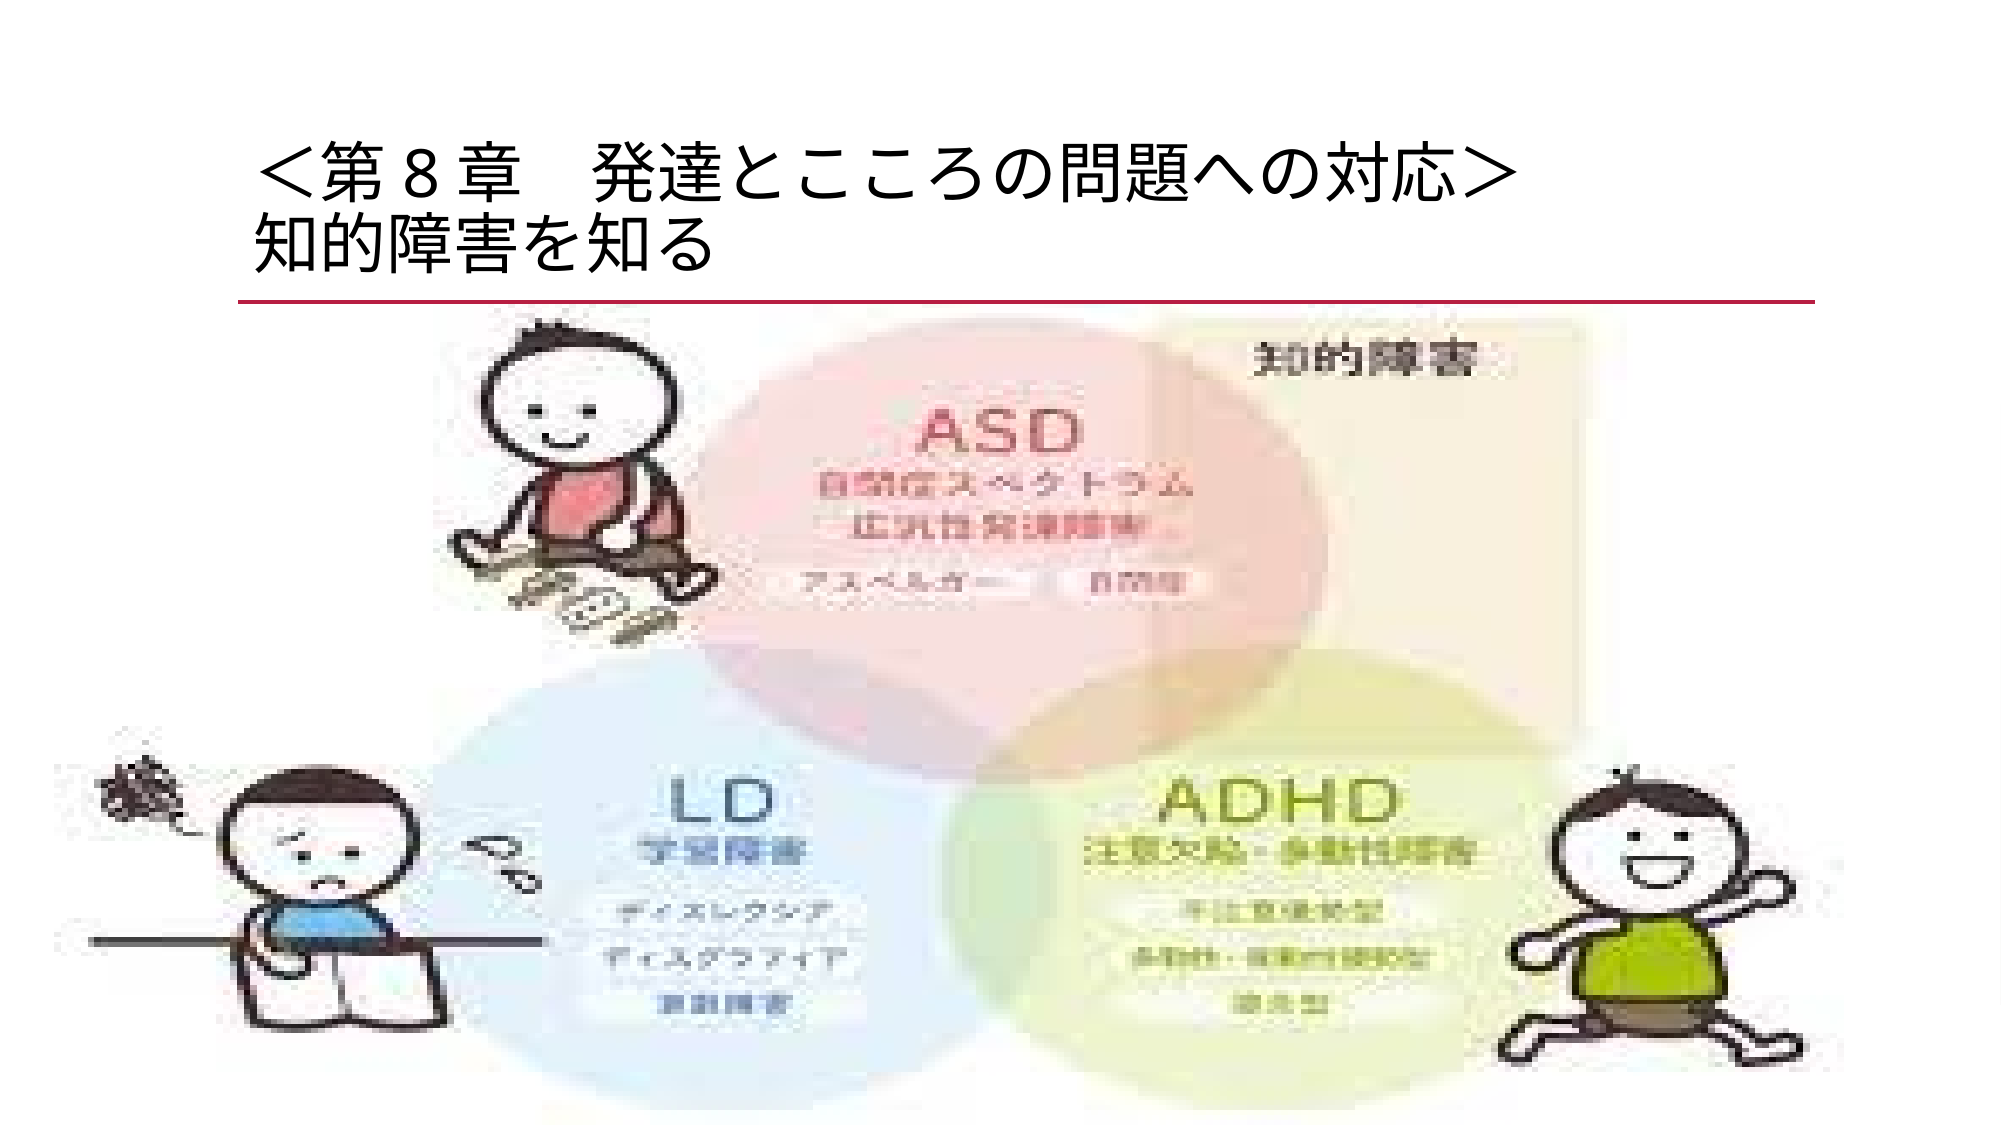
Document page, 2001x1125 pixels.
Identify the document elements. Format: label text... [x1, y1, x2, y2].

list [0, 303, 2000, 1125]
title ＜第8章 発達とこころの問題への対応＞ 知的障害を知る [238, 131, 1814, 303]
